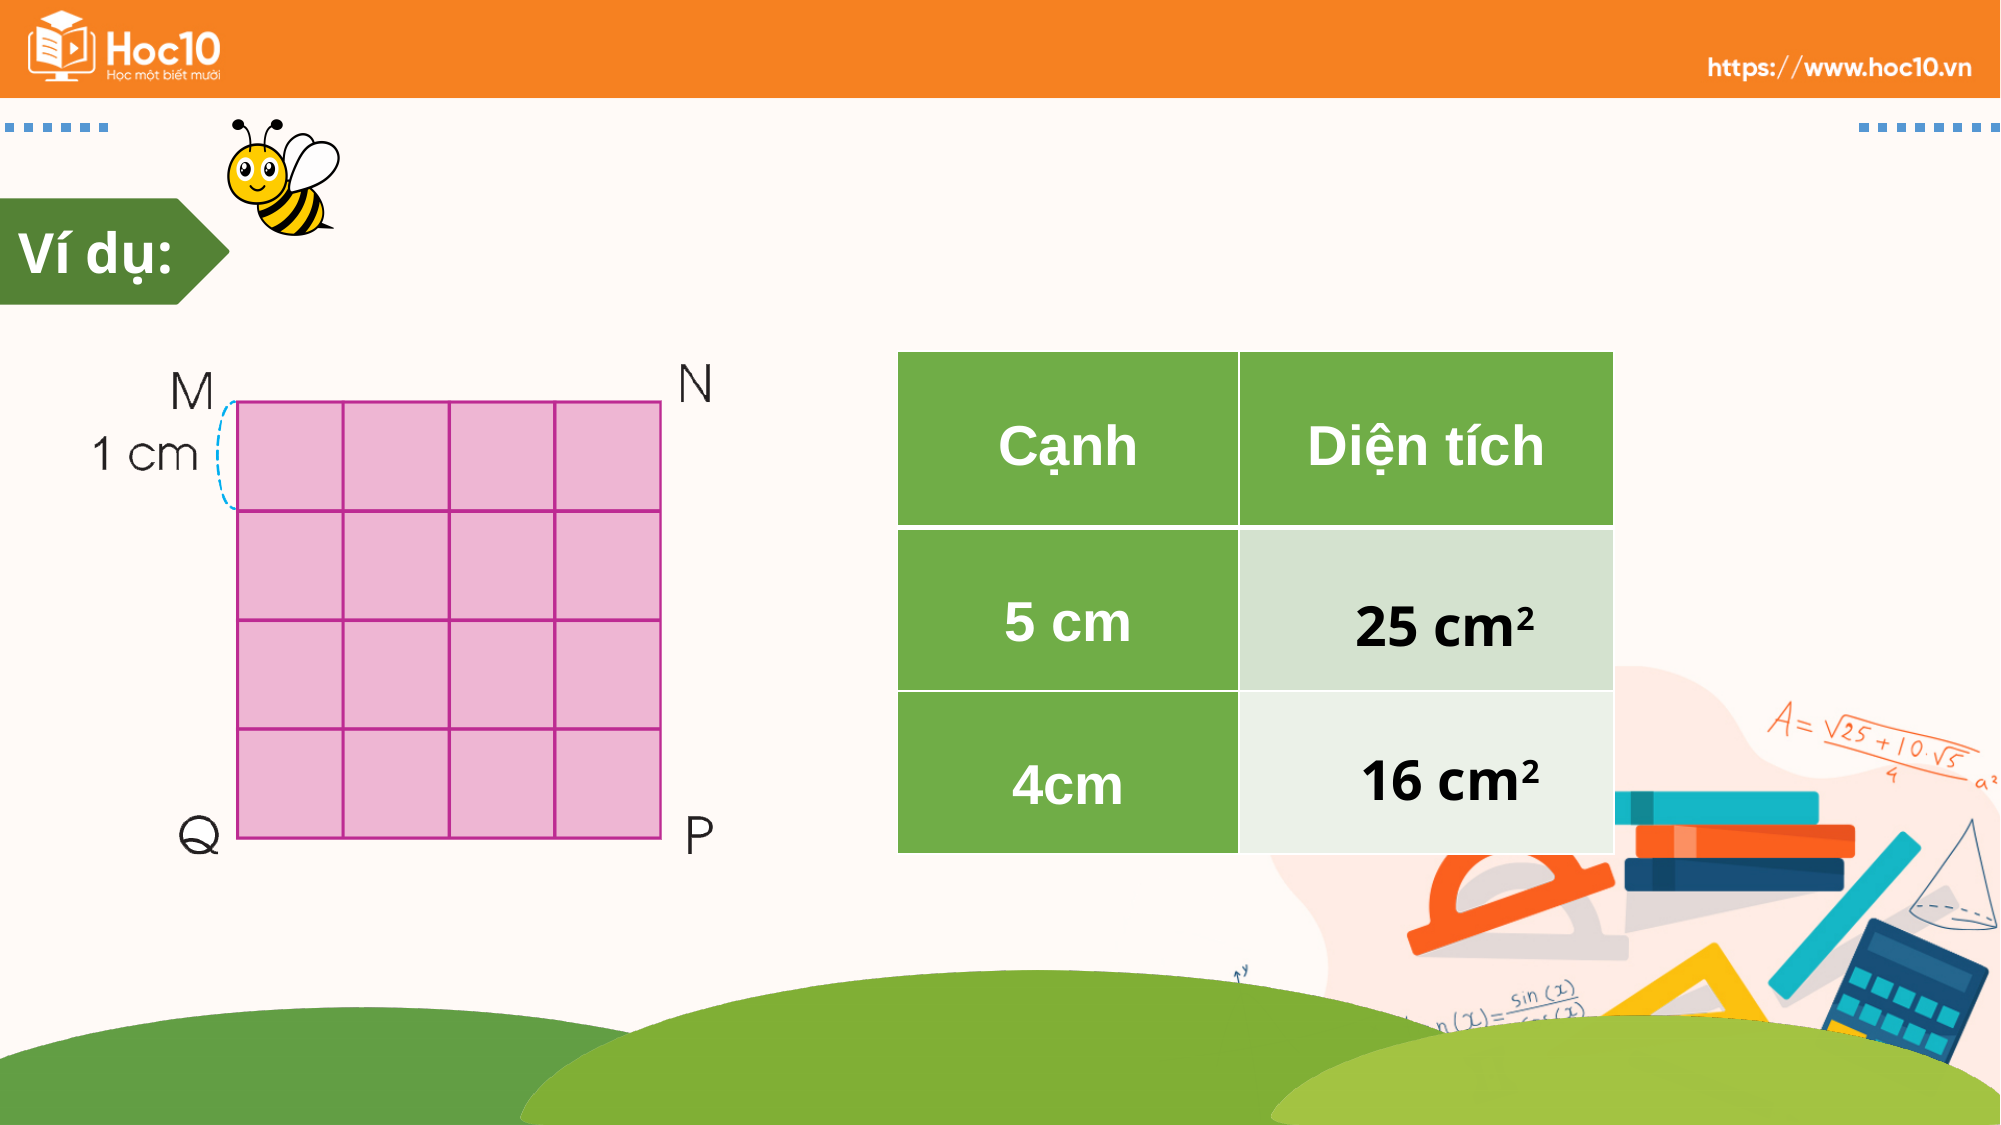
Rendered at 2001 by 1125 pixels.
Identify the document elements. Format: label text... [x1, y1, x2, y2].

text_box 16 cm2 [1345, 737, 1555, 819]
table_cell 4cm [898, 692, 1238, 853]
table_header Diện tích [1240, 352, 1613, 525]
text_box Ví dụ: [0, 198, 230, 305]
text_box 25 cm2 [1340, 584, 1550, 666]
picture [0, 0, 2001, 1125]
table_cell [1240, 530, 1613, 690]
table_cell [1240, 692, 1613, 853]
table_header Cạnh [898, 352, 1238, 525]
table_cell 5 cm [898, 530, 1238, 690]
